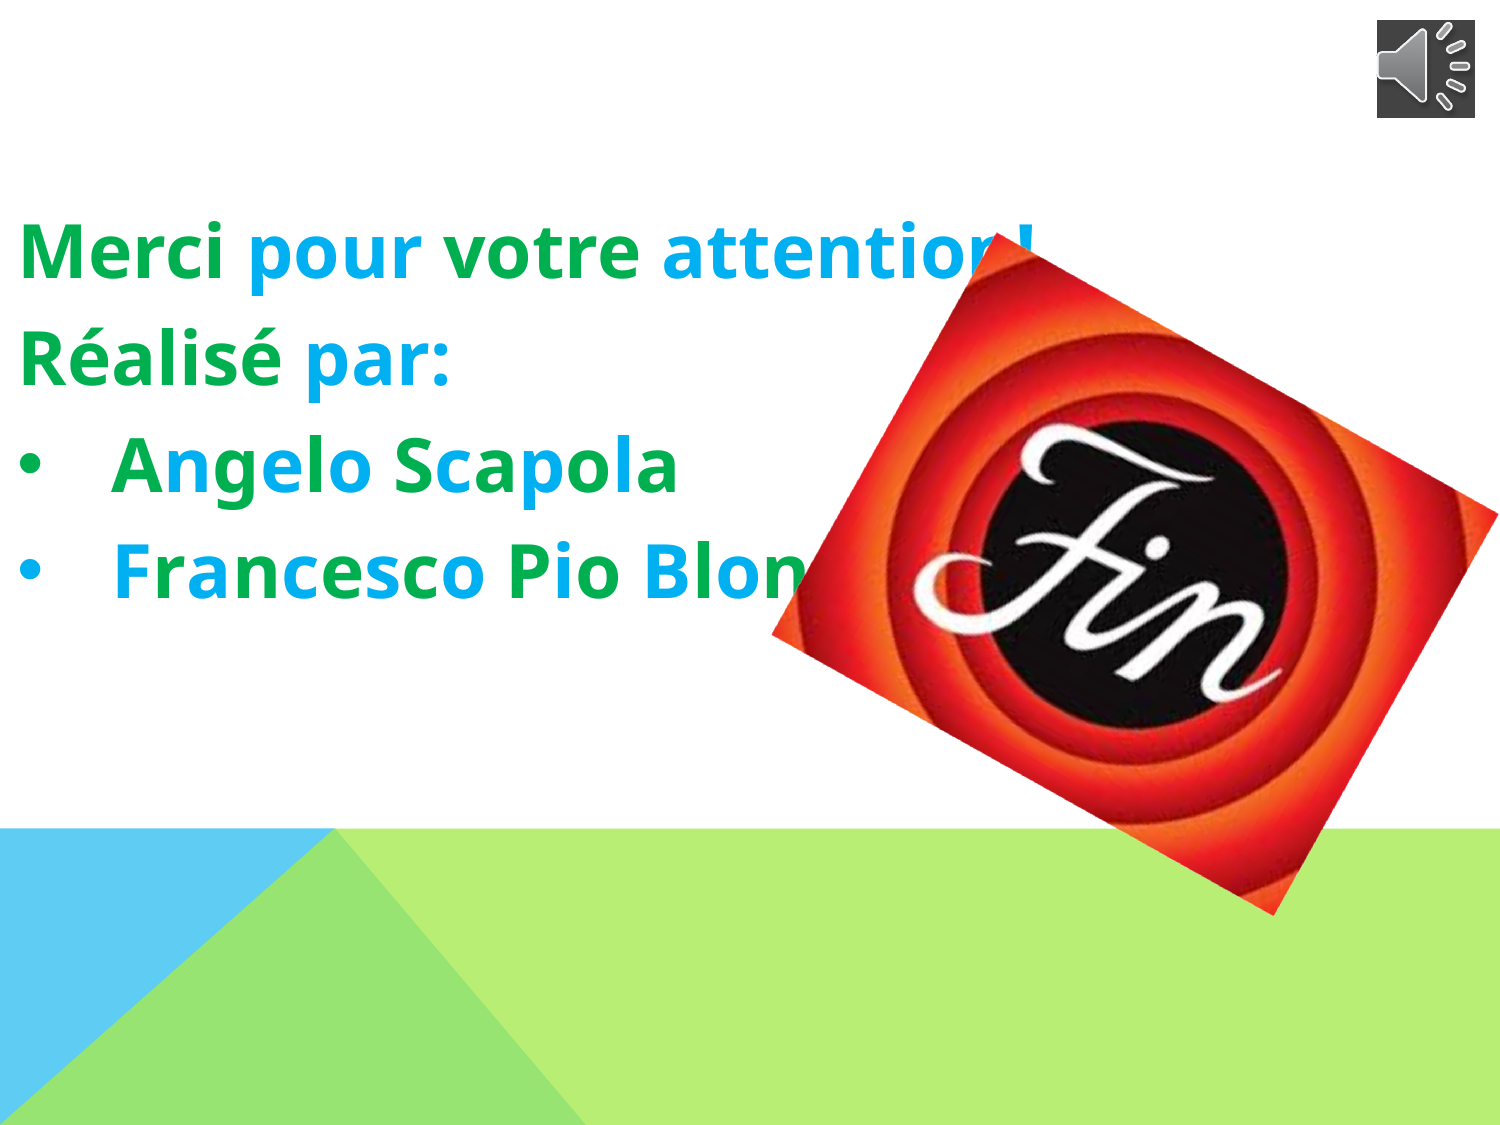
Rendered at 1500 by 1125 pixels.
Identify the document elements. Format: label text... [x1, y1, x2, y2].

picture [773, 234, 1498, 915]
list Merci pour votre attention! Réalisé par: Angelo Scapola Francesco Pio Blonna [2, 196, 1247, 811]
picture [1375, 18, 1477, 120]
